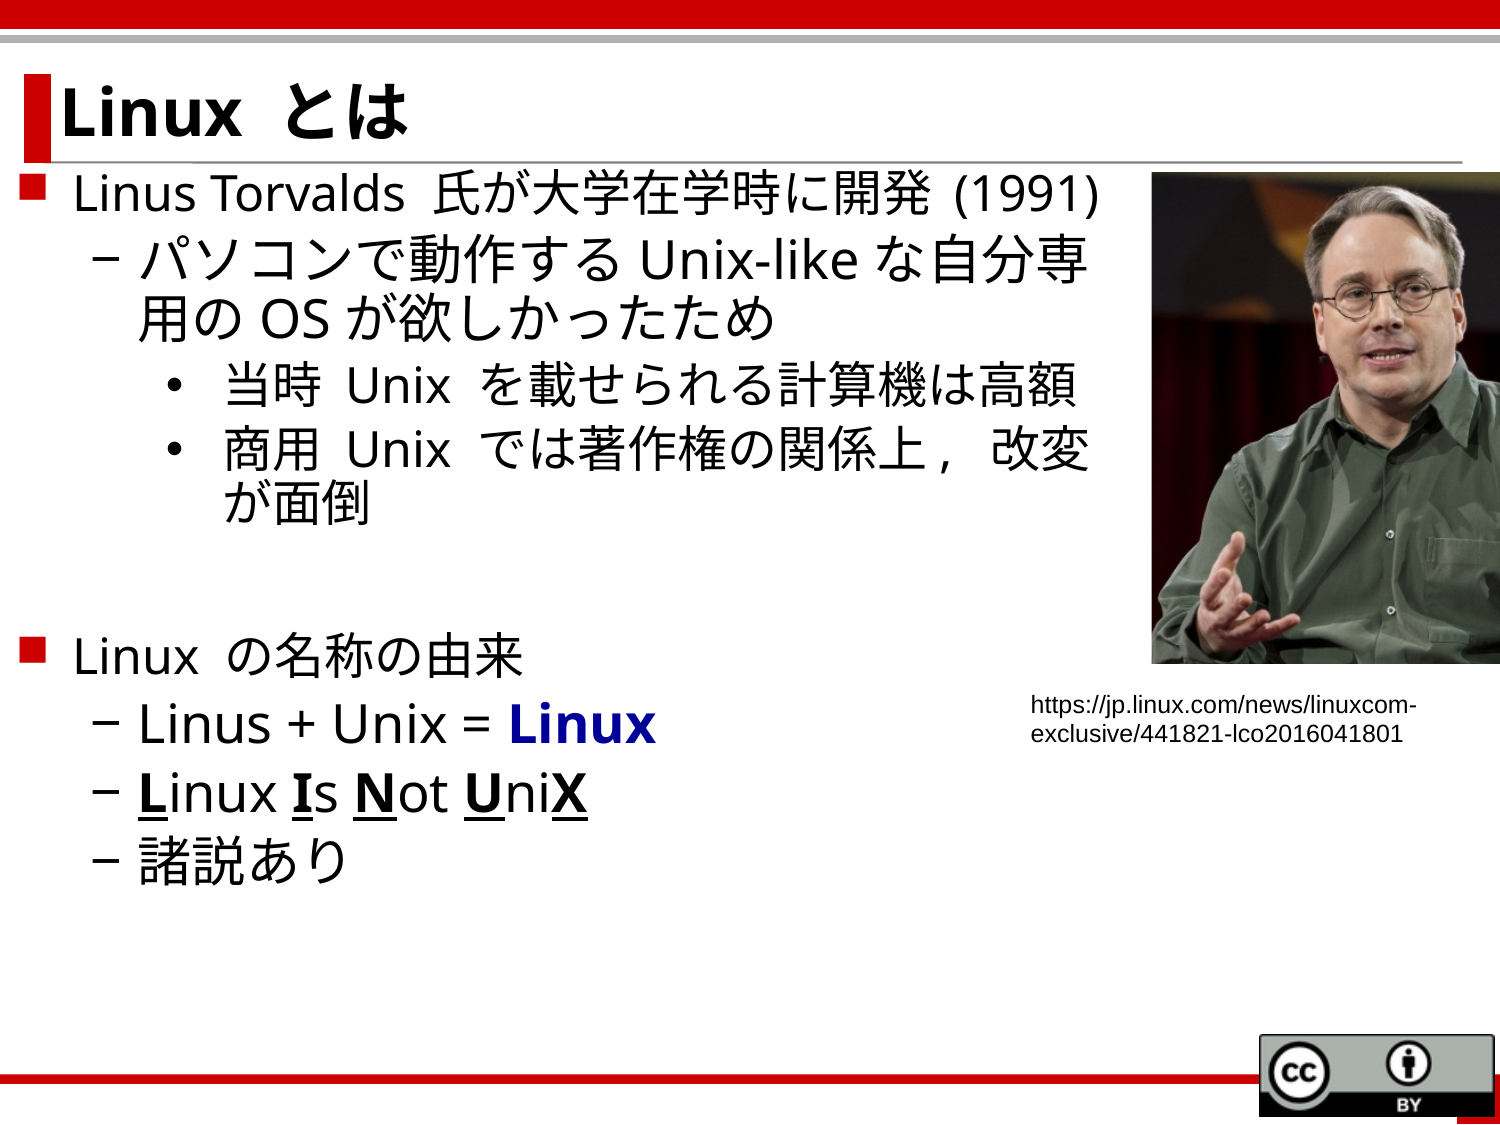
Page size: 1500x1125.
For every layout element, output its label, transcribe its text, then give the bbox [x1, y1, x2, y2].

picture [1151, 172, 1500, 664]
list Linus Torvalds 氏が大学在学時に開発 (1991) パソコンで動作するUnix-likeな自分専用のOSが欲しかったため 当時 Unix を載せられる計算機は高額 商用 Unix では著作権の関係上, 改変が面倒 Linux の名称の由来 Linus + Unix = Linux Linux Is Not UniX 諸説あり [0, 160, 1152, 1055]
text_box https://jp.linux.com/news/linuxcom-exclusive/441821-lco2016041801 [1015, 680, 1500, 756]
title Linux とは [44, 59, 1447, 161]
picture [1259, 1034, 1495, 1117]
